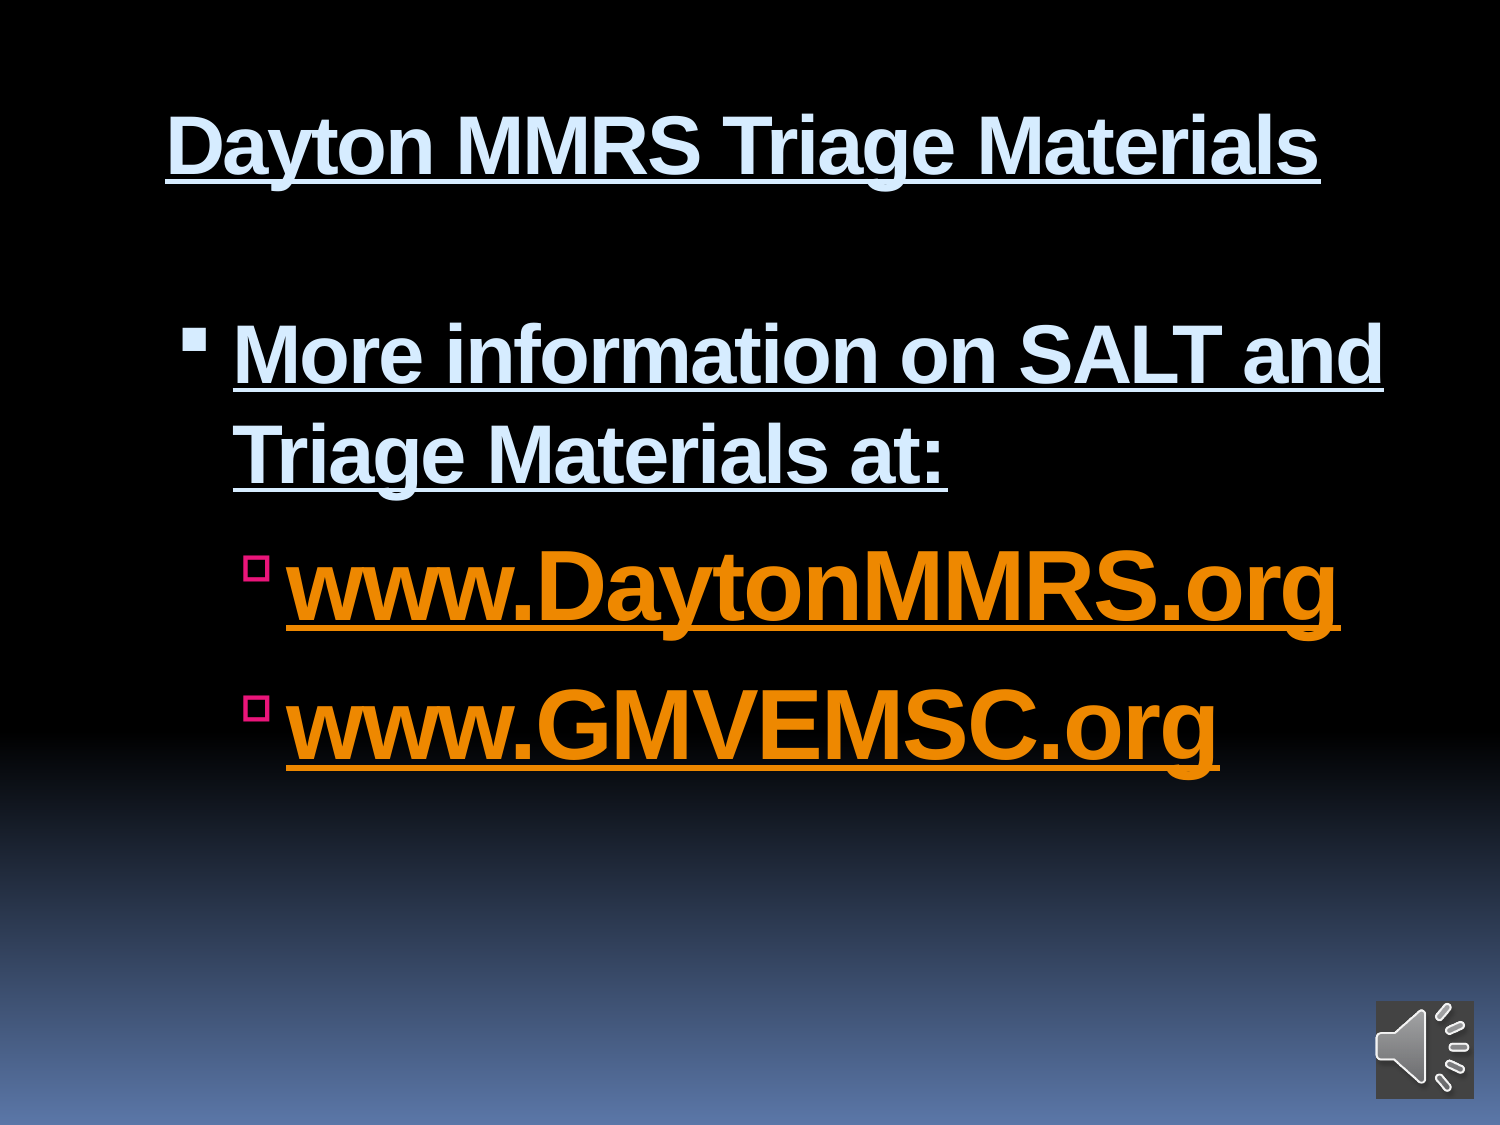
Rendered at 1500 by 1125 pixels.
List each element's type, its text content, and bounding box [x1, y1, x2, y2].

list More information on SALT and Triage Materials at: www.DaytonMMRS.org www.GMVEMSC.org [150, 292, 1425, 1043]
title Dayton MMRS Triage Materials [150, 83, 1425, 234]
picture [1374, 999, 1476, 1101]
